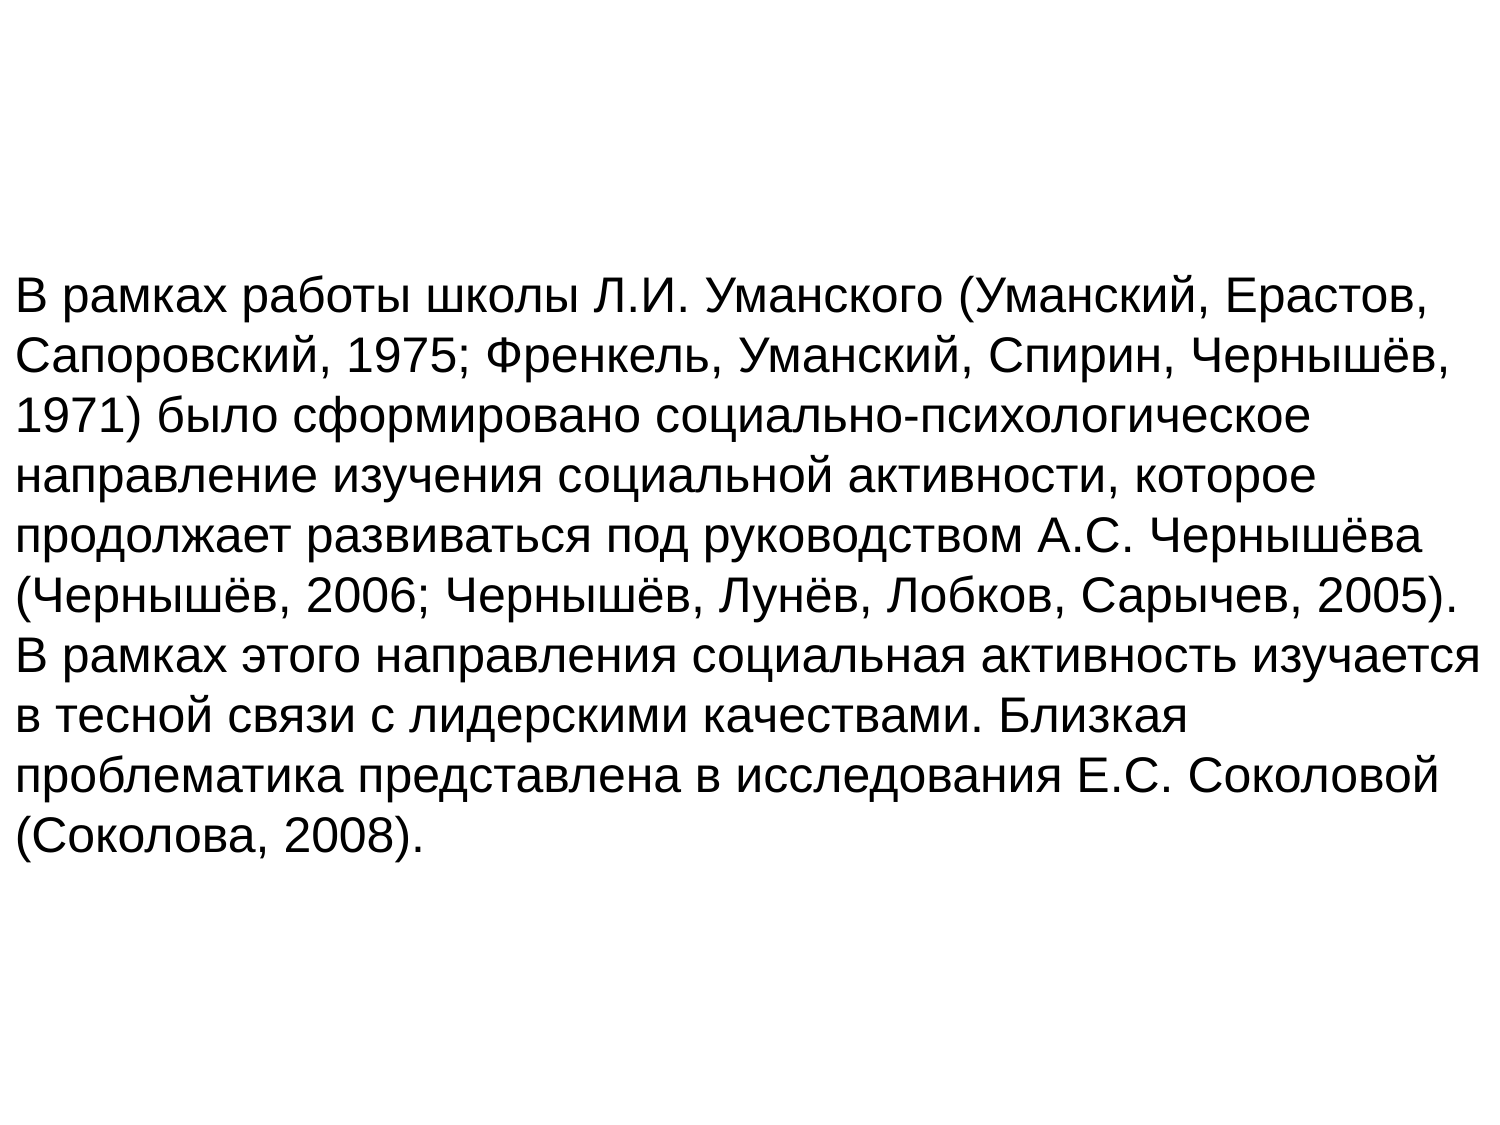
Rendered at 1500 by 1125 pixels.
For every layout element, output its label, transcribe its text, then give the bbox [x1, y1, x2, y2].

title В рамках работы школы Л.И. Уманского (Уманский, Ерастов, Сапоровский, 1975; Френкель, Уманский, Спирин, Чернышёв, 1971) было сформировано социально-психологическое направление изучения социальной активности, которое продолжает развиваться под руководством А.С. Чернышёва (Чернышёв, 2006; Чернышёв, Лунёв, Лобков, Сарычев, 2005). В рамках этого направления социальная активность изучается в тесной связи с лидерскими качествами. Близкая проблематика представлена в исследования Е.С. Соколовой (Соколова, 2008). [0, 0, 1500, 1125]
